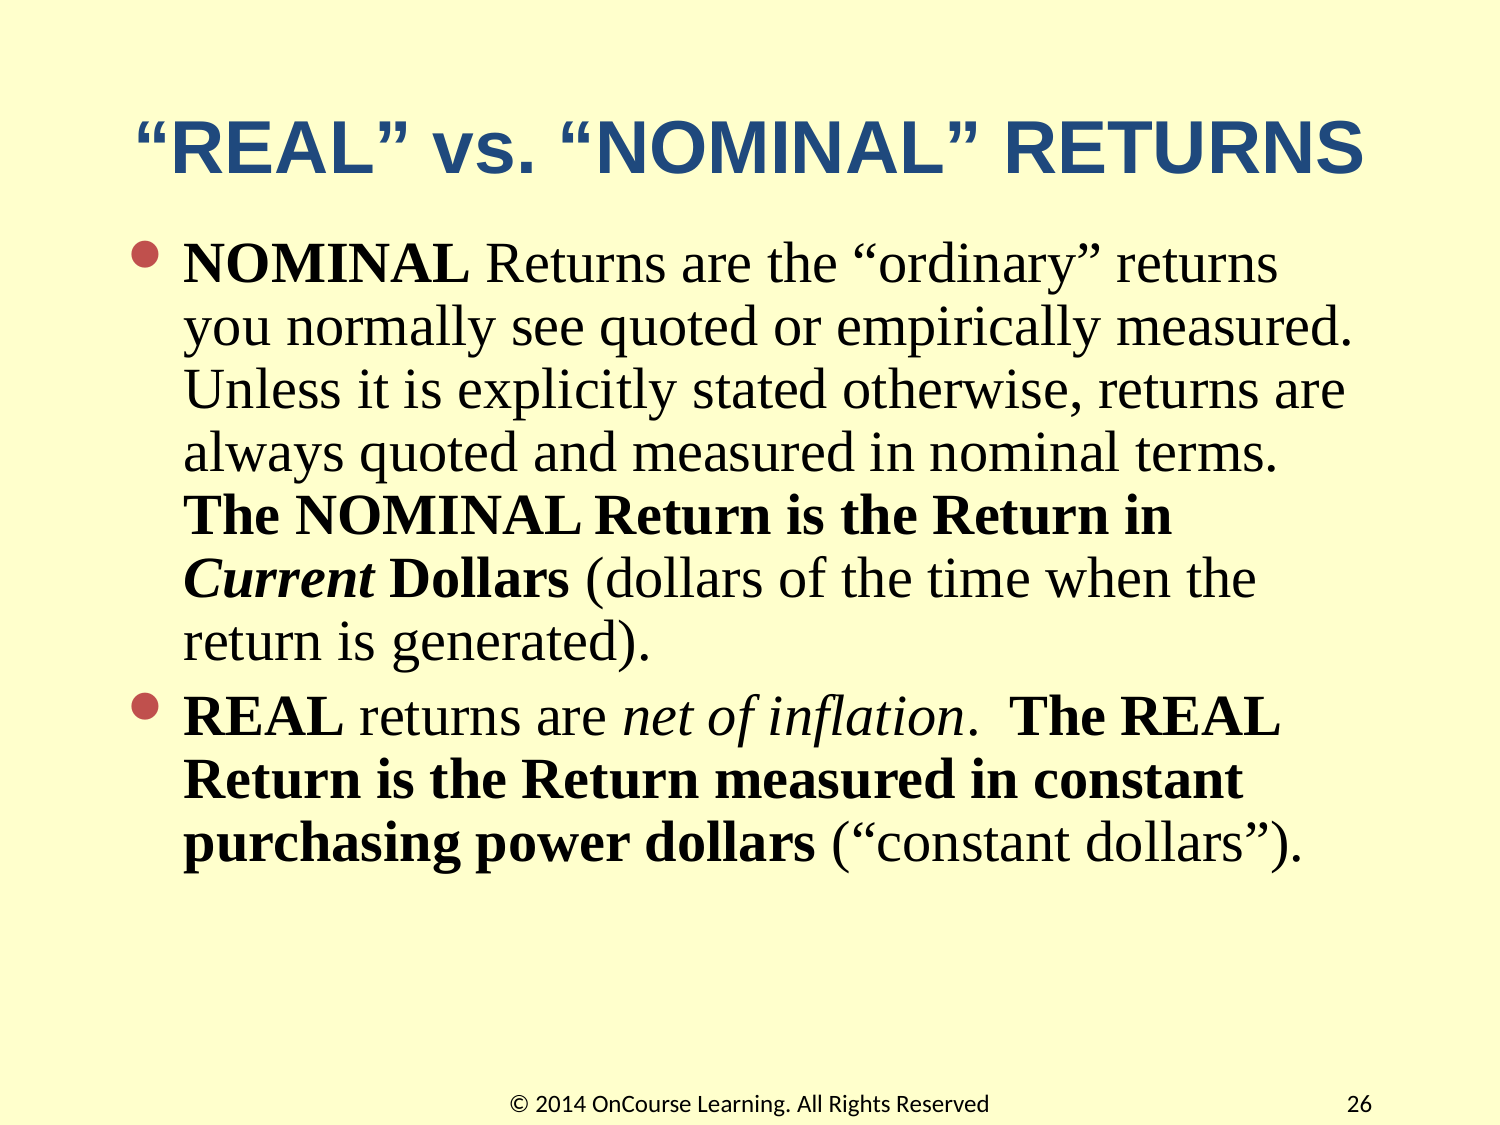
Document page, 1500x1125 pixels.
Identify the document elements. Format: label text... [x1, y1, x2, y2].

list NOMINAL Returns are the “ordinary” returns you normally see quoted or empirically measured. Unless it is explicitly stated otherwise, returns are always quoted and measured in nominal terms. The NOMINAL Return is the Return in Current Dollars (dollars of the time when the return is generated). REAL returns are net of inflation. The REAL Return is the Return measured in constant purchasing power dollars (“constant dollars”). [112, 224, 1388, 938]
title “REAL” vs. “NOMINAL” RETURNS [112, 62, 1388, 224]
footer © 2014 OnCourse Learning. All Rights Reserved [300, 1050, 1200, 1125]
slide_number 26 [1200, 1050, 1388, 1125]
